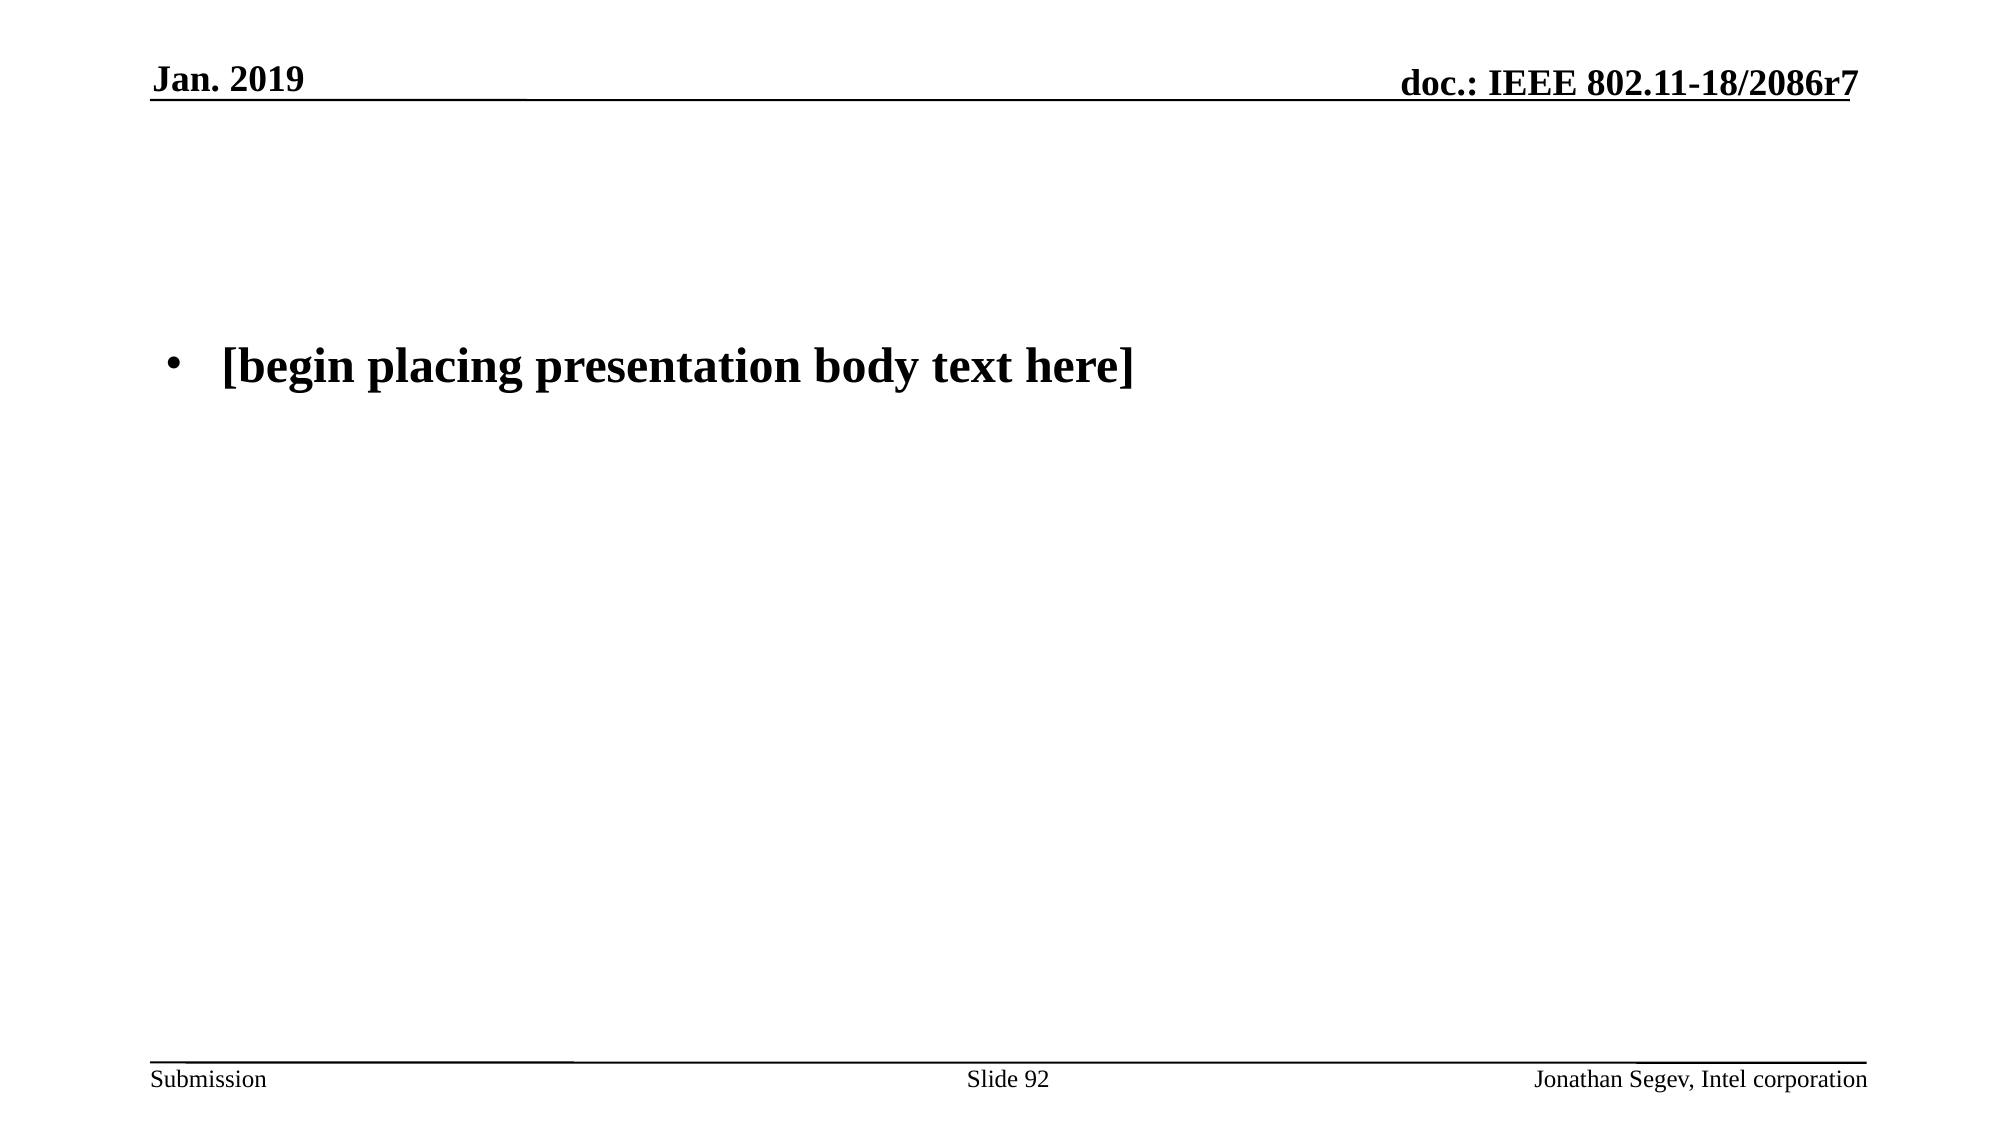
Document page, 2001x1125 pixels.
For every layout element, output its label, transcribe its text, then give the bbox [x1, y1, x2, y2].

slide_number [152, 54, 563, 100]
footer Jonathan Segev, Intel corporation [1171, 1061, 1869, 1093]
list [begin placing presentation body text here] [149, 324, 1850, 1000]
slide_number Slide 92 [950, 1061, 1067, 1123]
